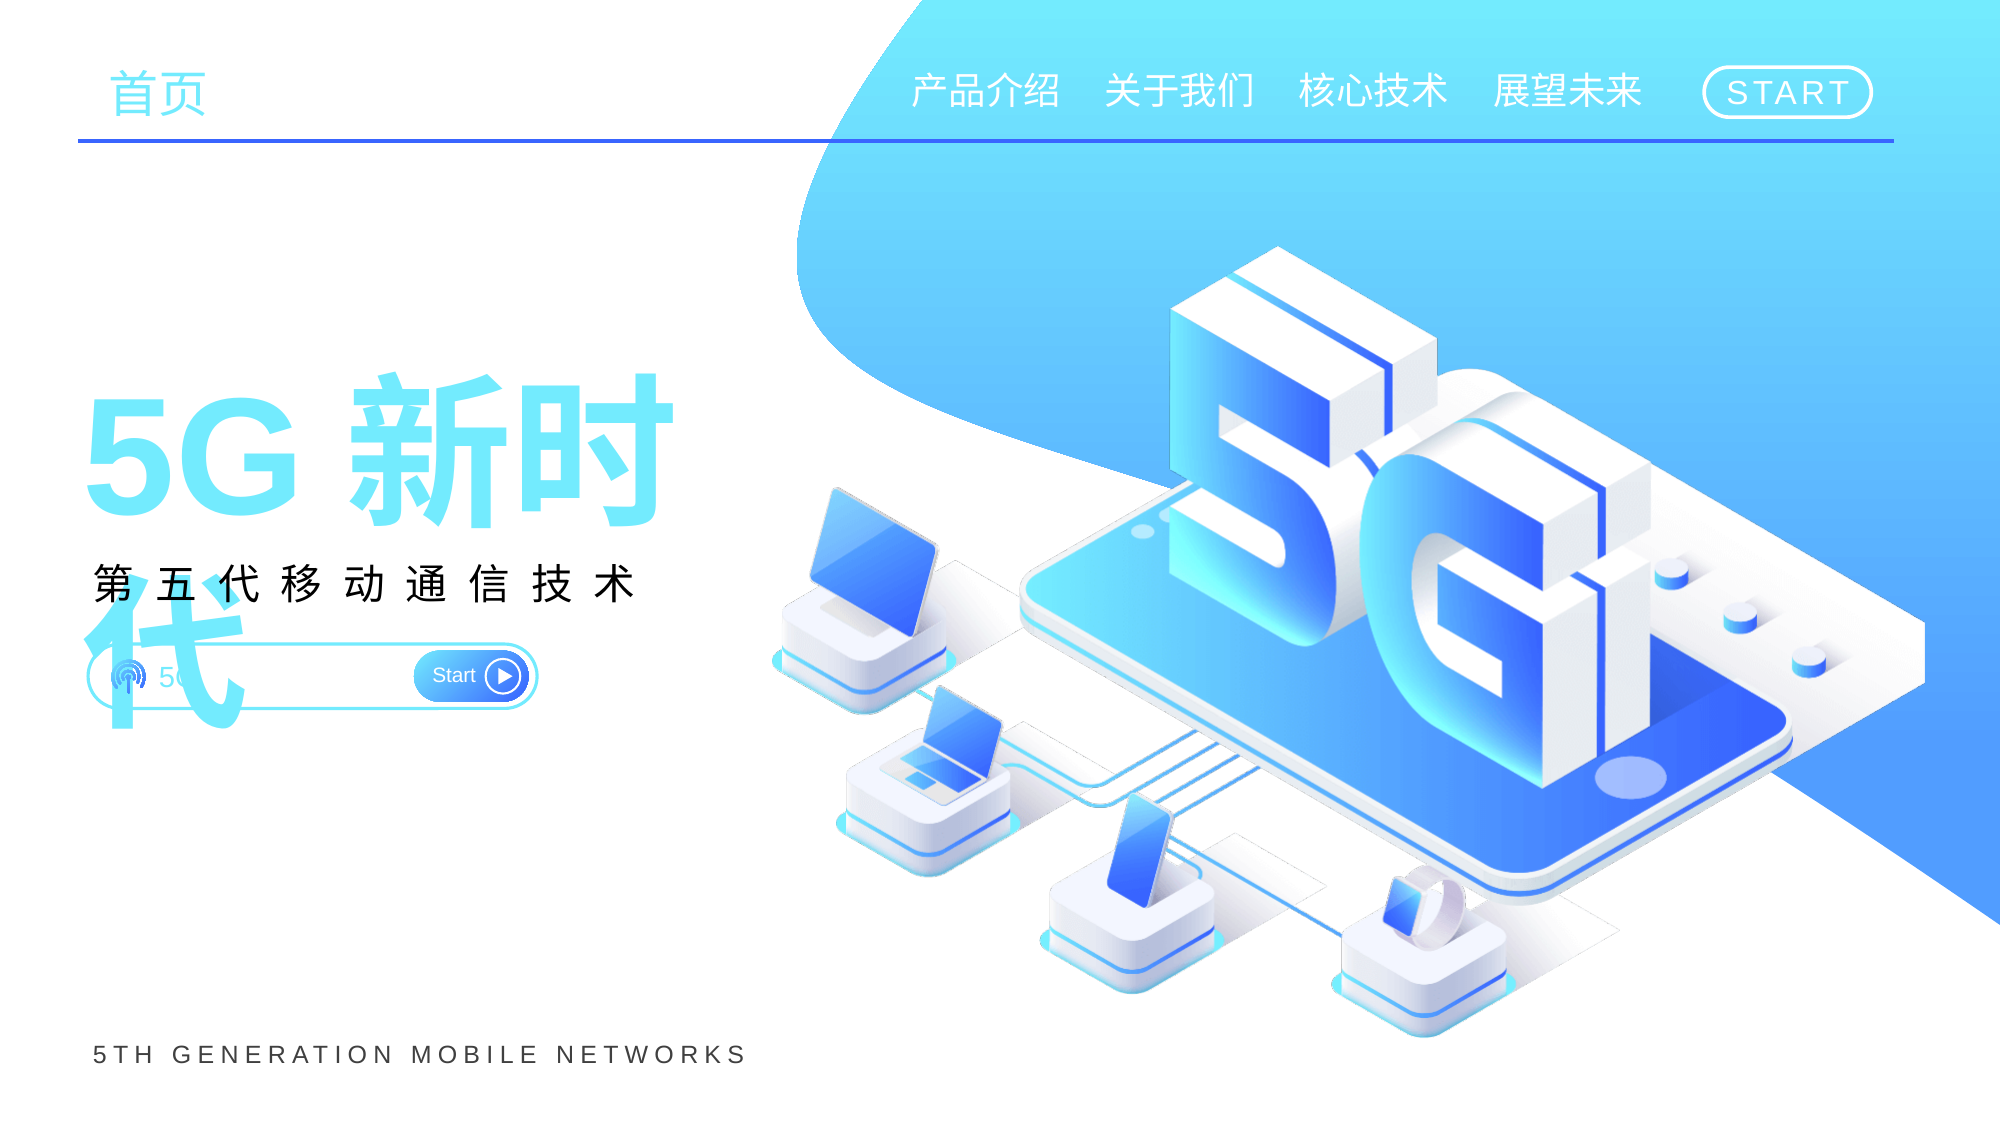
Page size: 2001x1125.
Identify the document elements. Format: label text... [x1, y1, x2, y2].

text_box [796, 0, 2000, 927]
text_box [78, 54, 1894, 160]
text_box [67, 340, 846, 709]
picture [753, 246, 1925, 1047]
text_box 5TH GENERATION MOBILE NETWORKS [78, 1030, 870, 1076]
